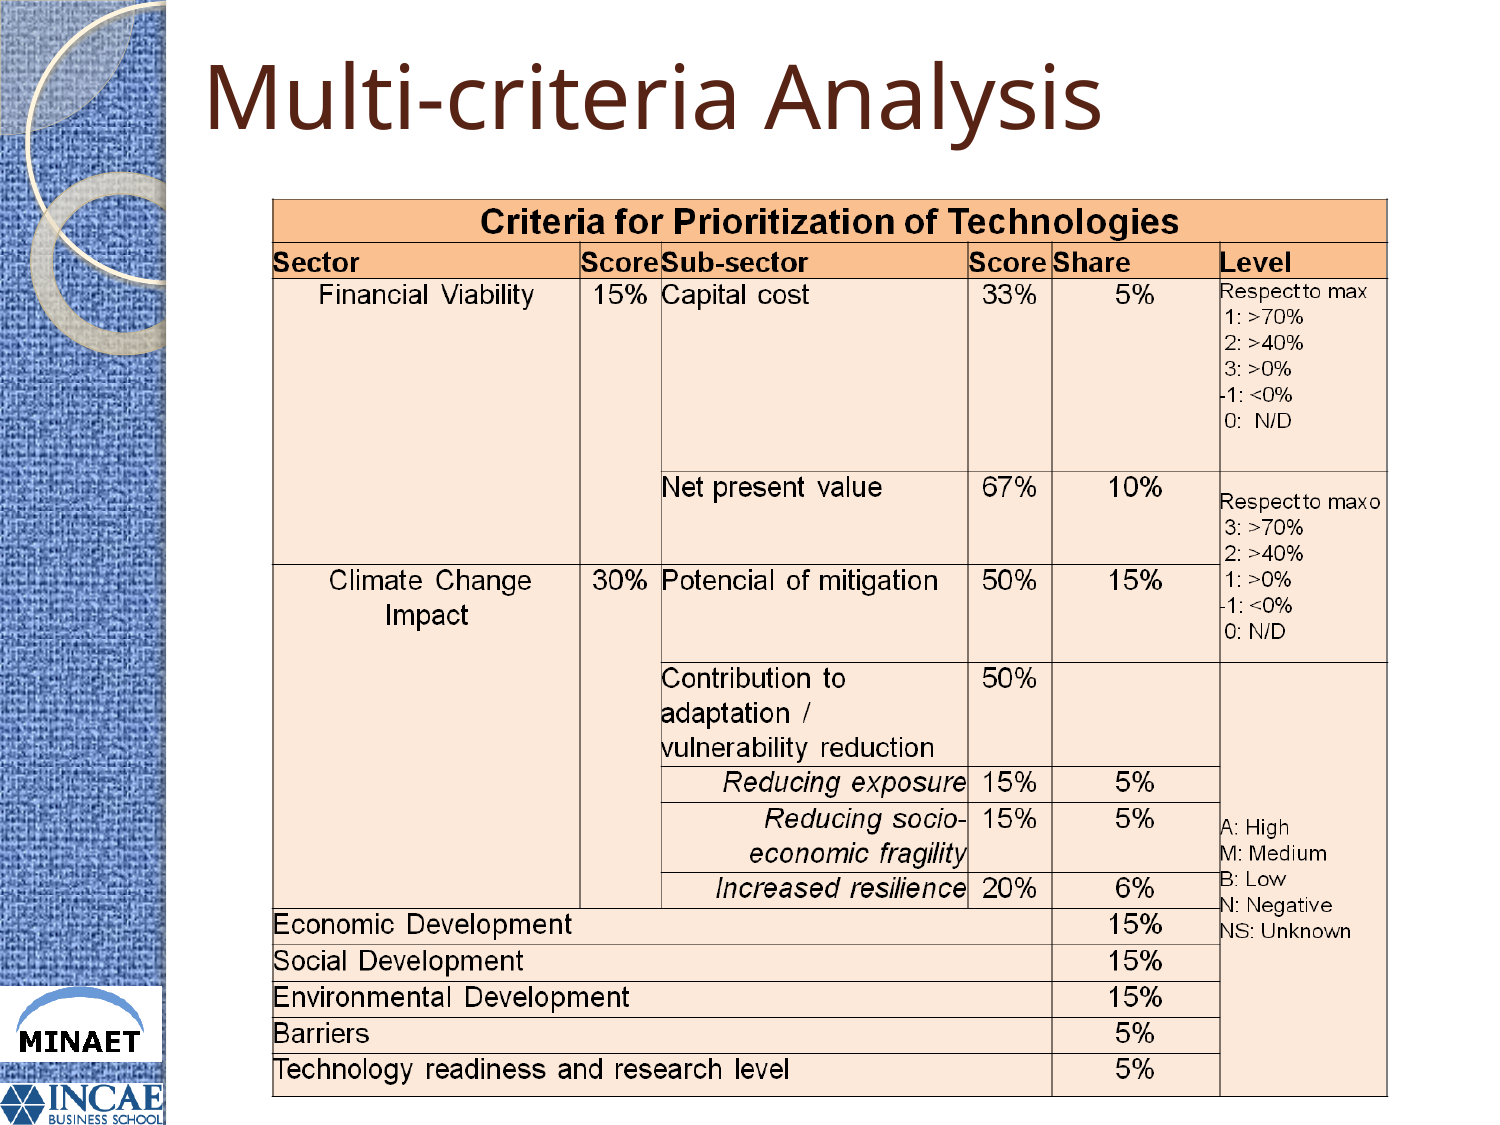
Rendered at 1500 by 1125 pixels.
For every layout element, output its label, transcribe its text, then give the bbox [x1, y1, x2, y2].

title Multi-criteria Analysis [187, 0, 1418, 188]
picture [62, 195, 160, 280]
picture [53, 241, 160, 332]
picture [32, 13, 160, 207]
picture [136, 0, 164, 4]
picture [262, 187, 1397, 1106]
picture [0, 134, 166, 1125]
